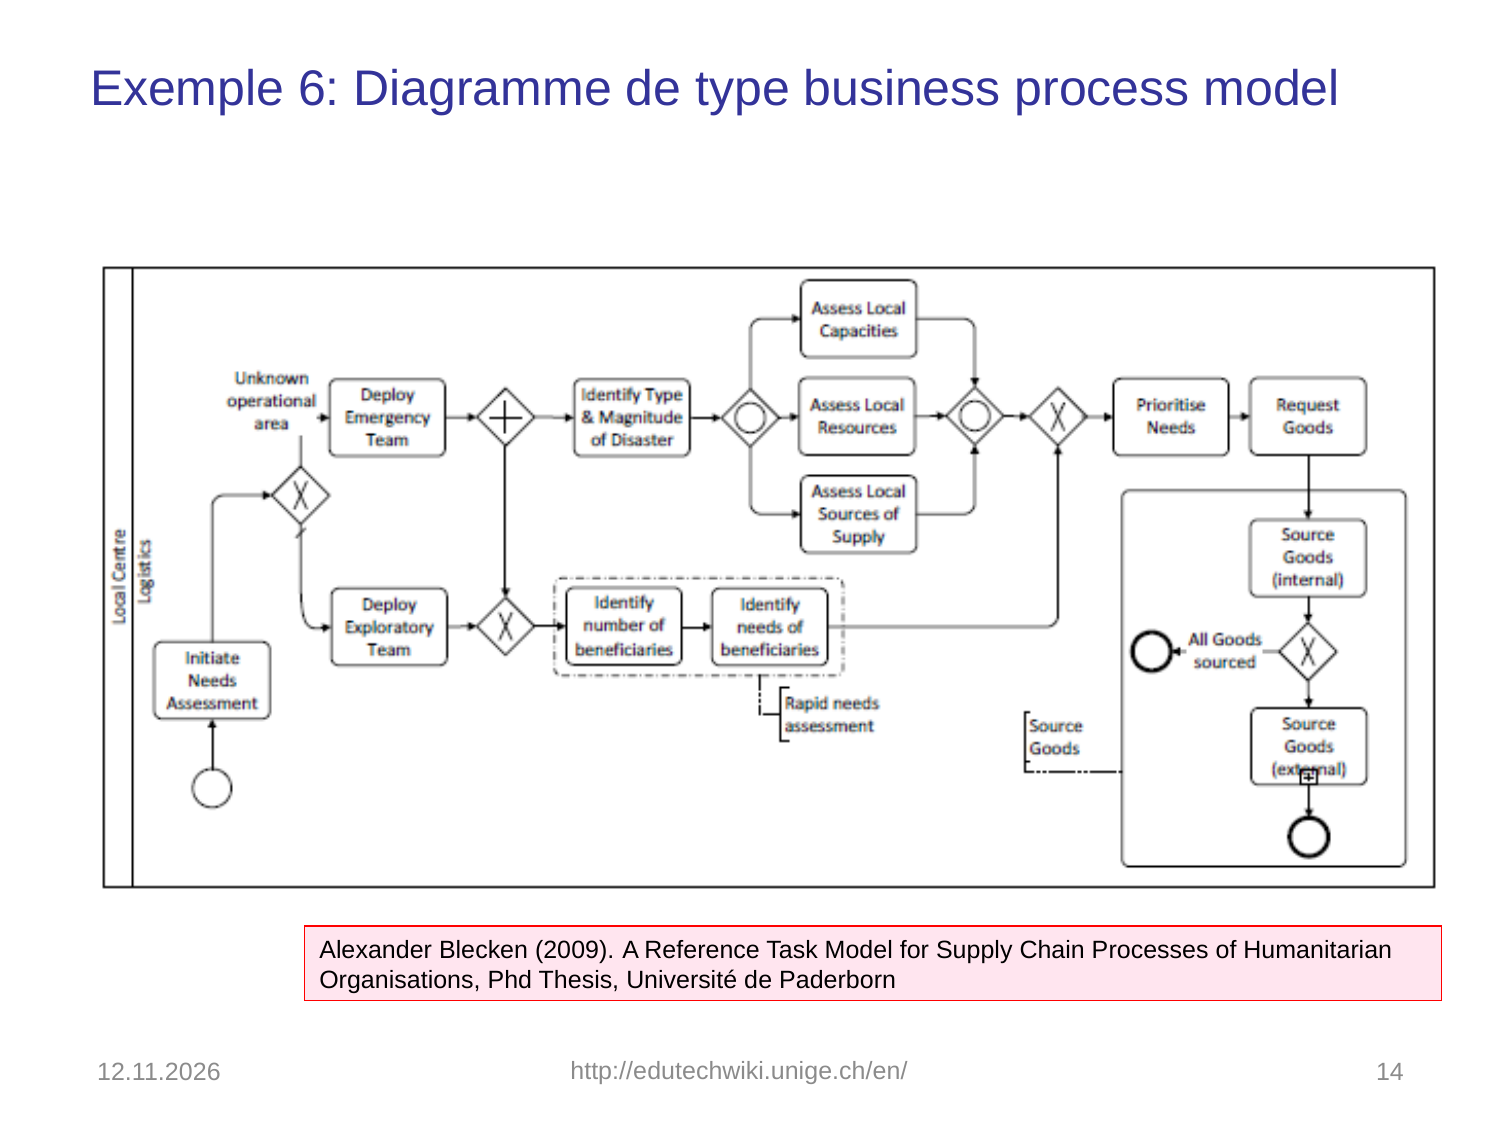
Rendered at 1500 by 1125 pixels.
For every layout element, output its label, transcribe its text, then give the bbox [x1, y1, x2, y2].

text_box Alexander Blecken (2009). A Reference Task Model for Supply Chain Processes of Humanitarian Organisations, Phd Thesis, Université de Paderborn [304, 925, 1442, 1001]
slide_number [82, 1042, 432, 1099]
title Exemple 6: Diagramme de type business process model [74, 44, 1426, 126]
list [93, 257, 1444, 902]
footer http://edutechwiki.unige.ch/en/ [501, 1046, 977, 1093]
slide_number 14 [1069, 1046, 1419, 1094]
